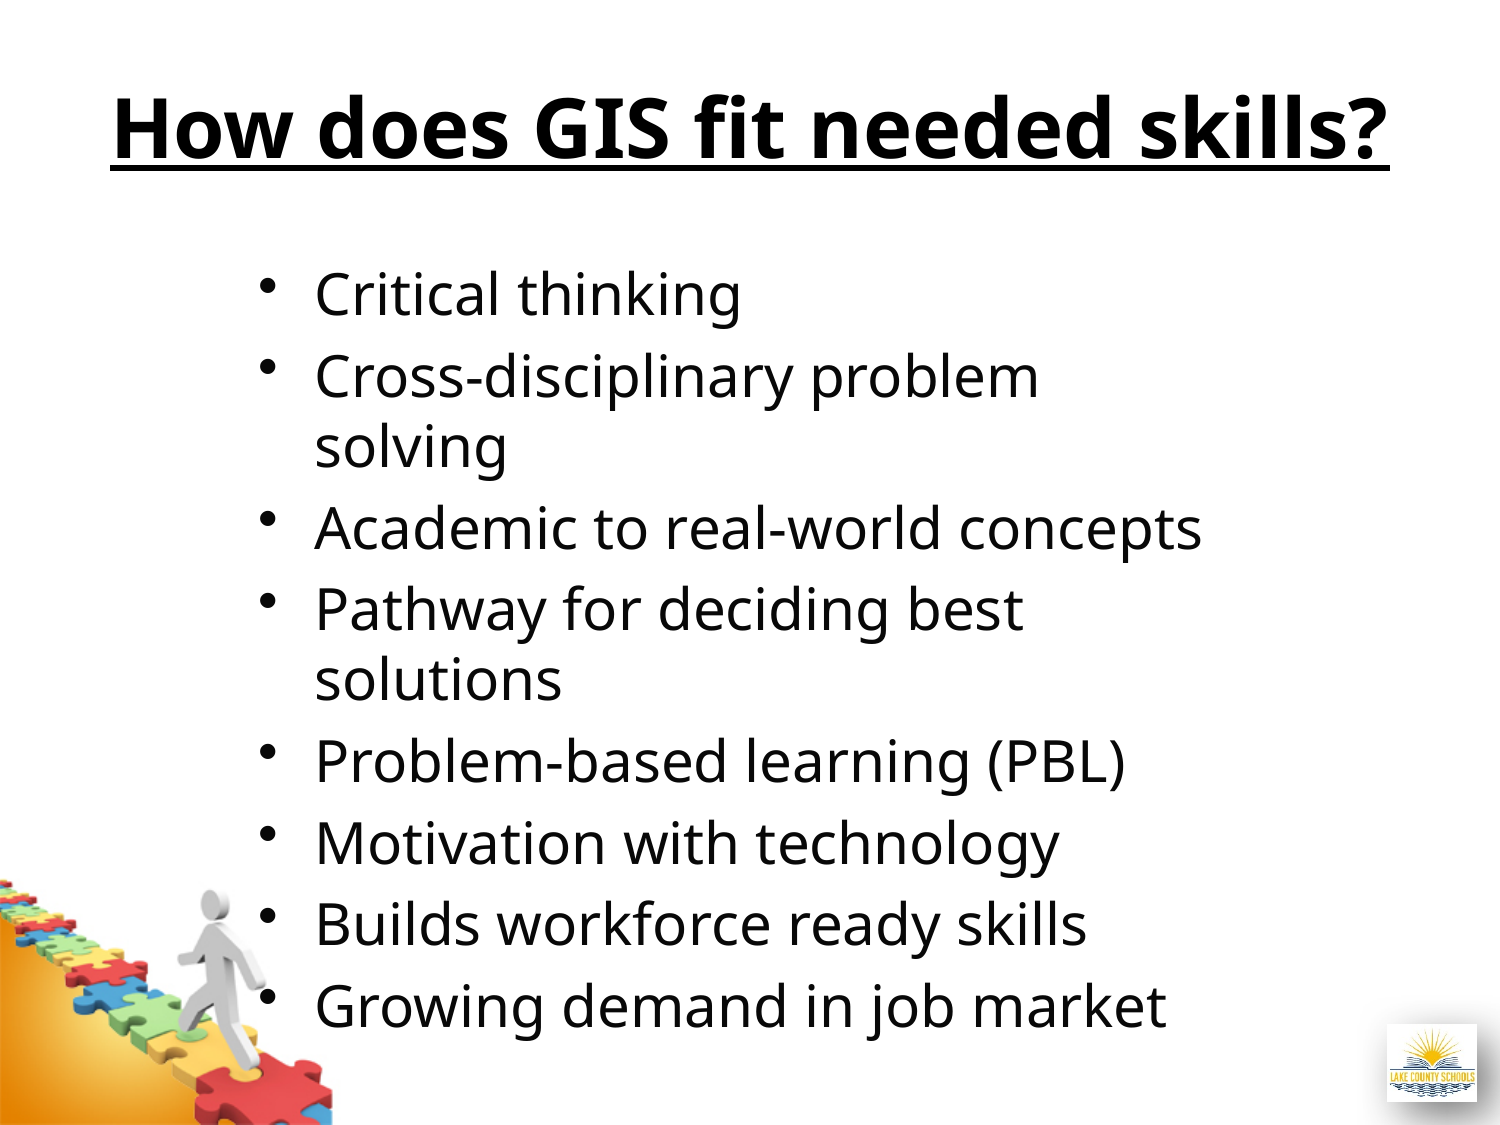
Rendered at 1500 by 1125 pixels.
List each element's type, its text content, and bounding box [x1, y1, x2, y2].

title How does GIS fit needed skills? [24, 50, 1475, 200]
picture [0, 0, 1500, 1125]
list Critical thinking Cross-disciplinary problem solving Academic to real-world concepts Pathway for deciding best solutions Problem-based learning (PBL) Motivation with technology Builds workforce ready skills Growing demand in job market [243, 249, 1256, 913]
